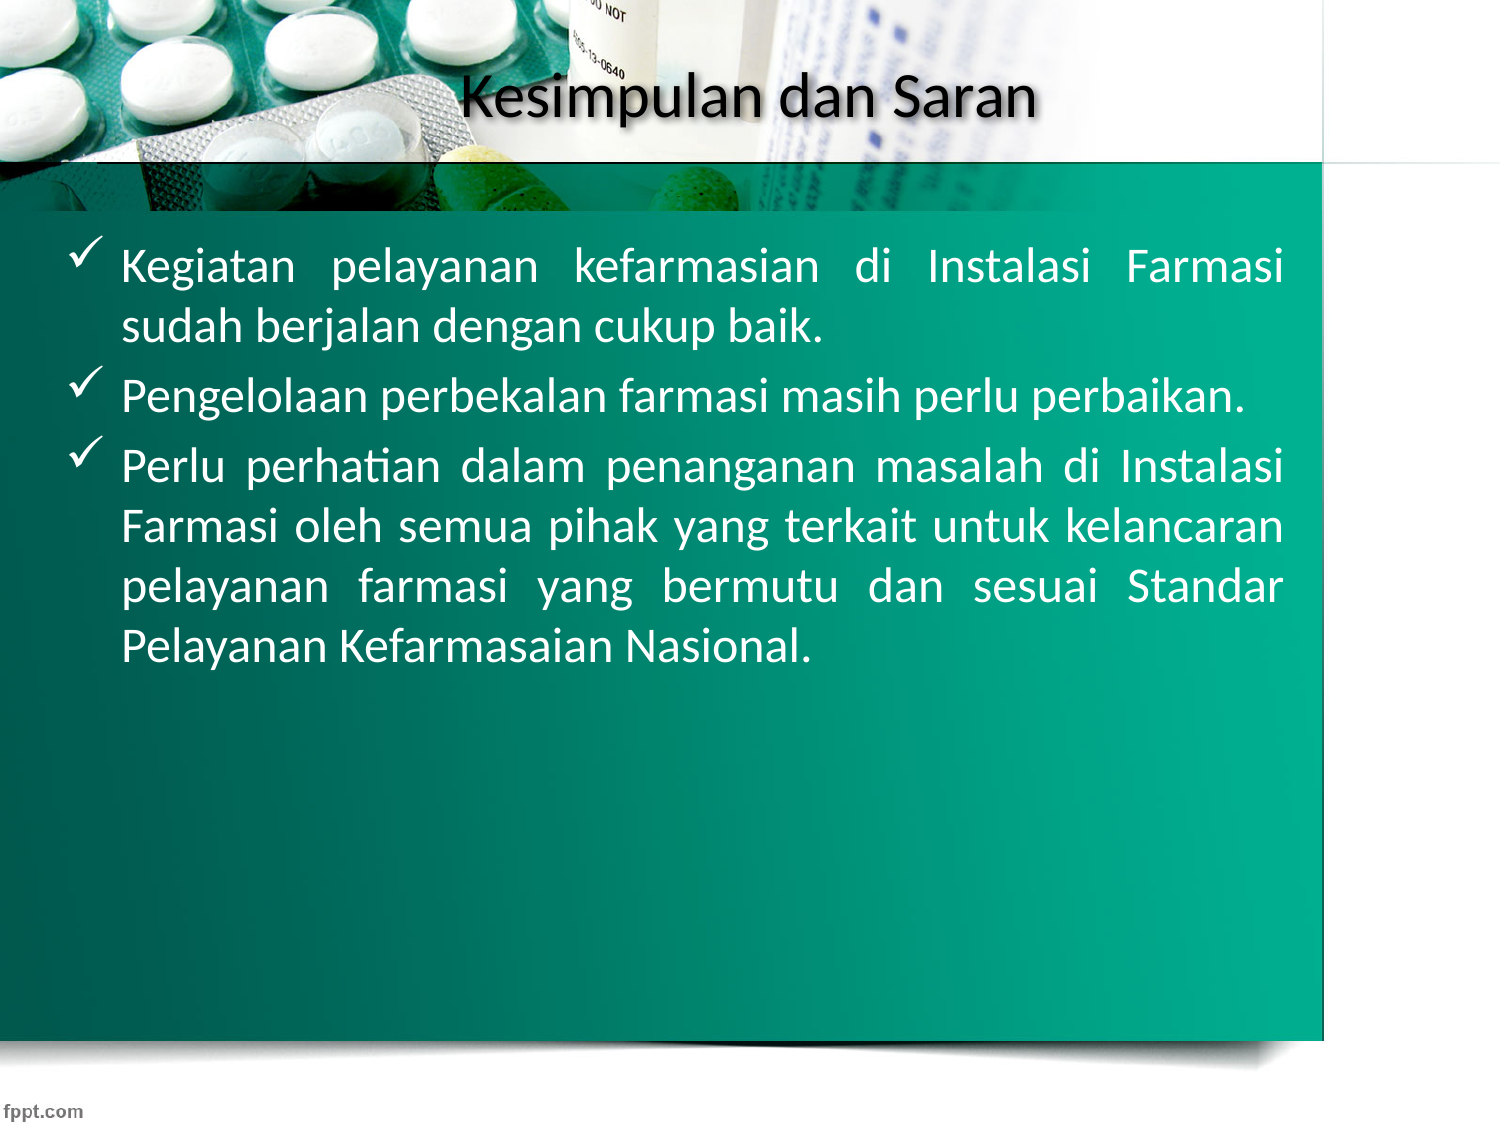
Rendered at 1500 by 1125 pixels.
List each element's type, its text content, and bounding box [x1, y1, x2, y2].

picture [0, 0, 1500, 1125]
list Kegiatan pelayanan kefarmasian di Instalasi Farmasi sudah berjalan dengan cukup baik. Pengelolaan perbekalan farmasi masih perlu perbaikan. Perlu perhatian dalam penanganan masalah di Instalasi Farmasi oleh semua pihak yang terkait untuk kelancaran pelayanan farmasi yang bermutu dan sesuai Standar Pelayanan Kefarmasaian Nasional. [50, 224, 1300, 1005]
title Kesimpulan dan Saran [75, 45, 1425, 138]
